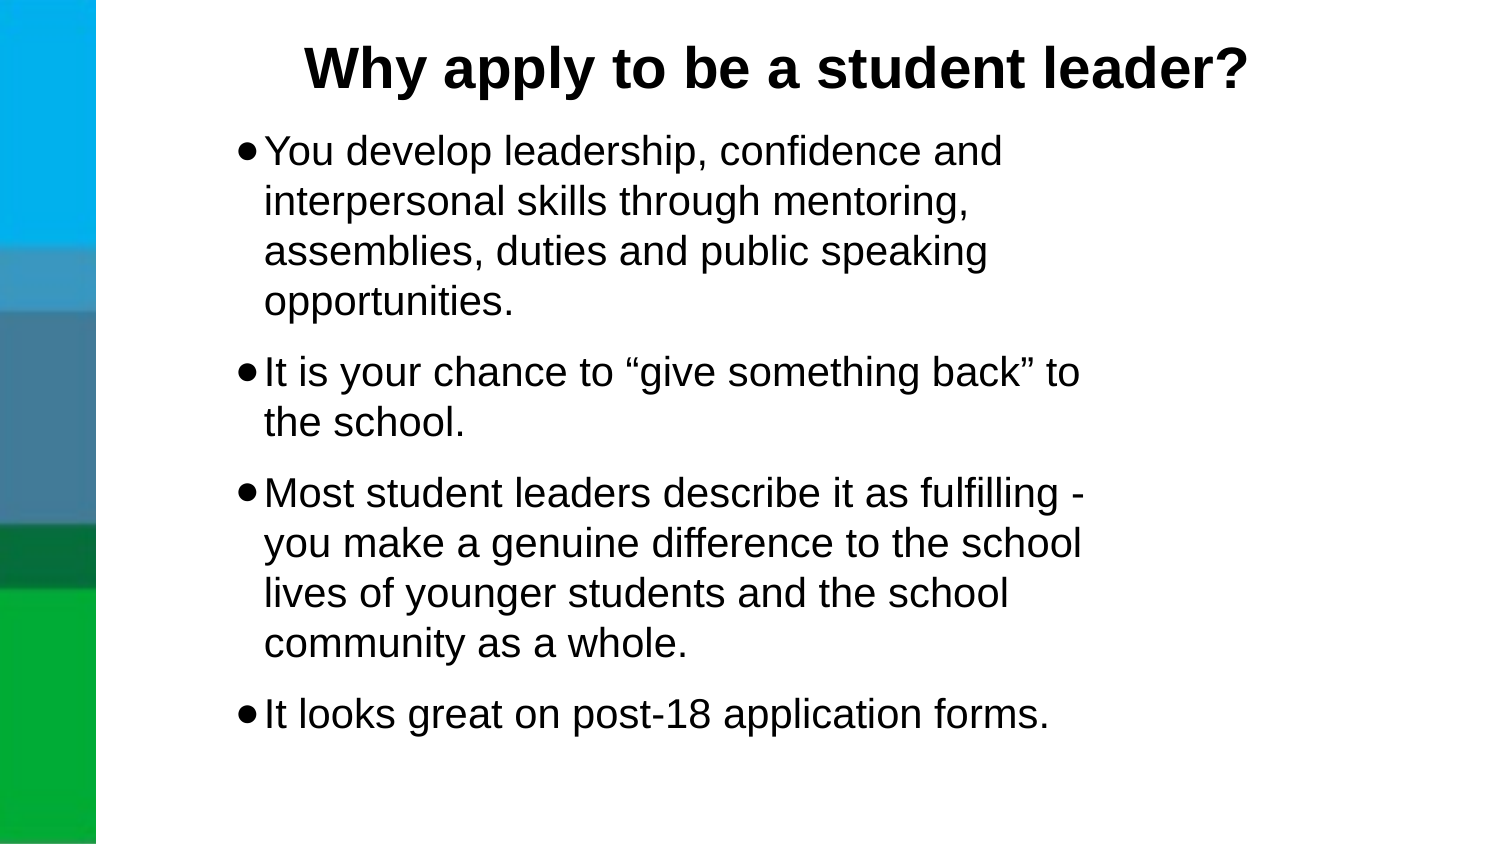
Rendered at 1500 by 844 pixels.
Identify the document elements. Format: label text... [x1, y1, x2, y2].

list You develop leadership, confidence and interpersonal skills through mentoring, assemblies, duties and public speaking opportunities. It is your chance to “give something back” to the school. Most student leaders describe it as fulfilling - you make a genuine difference to the school lives of younger students and the school community as a whole. It looks great on post-18 application forms. [223, 118, 1158, 788]
title Why apply to be a student leader? [118, 15, 1454, 125]
picture [0, 244, 97, 844]
